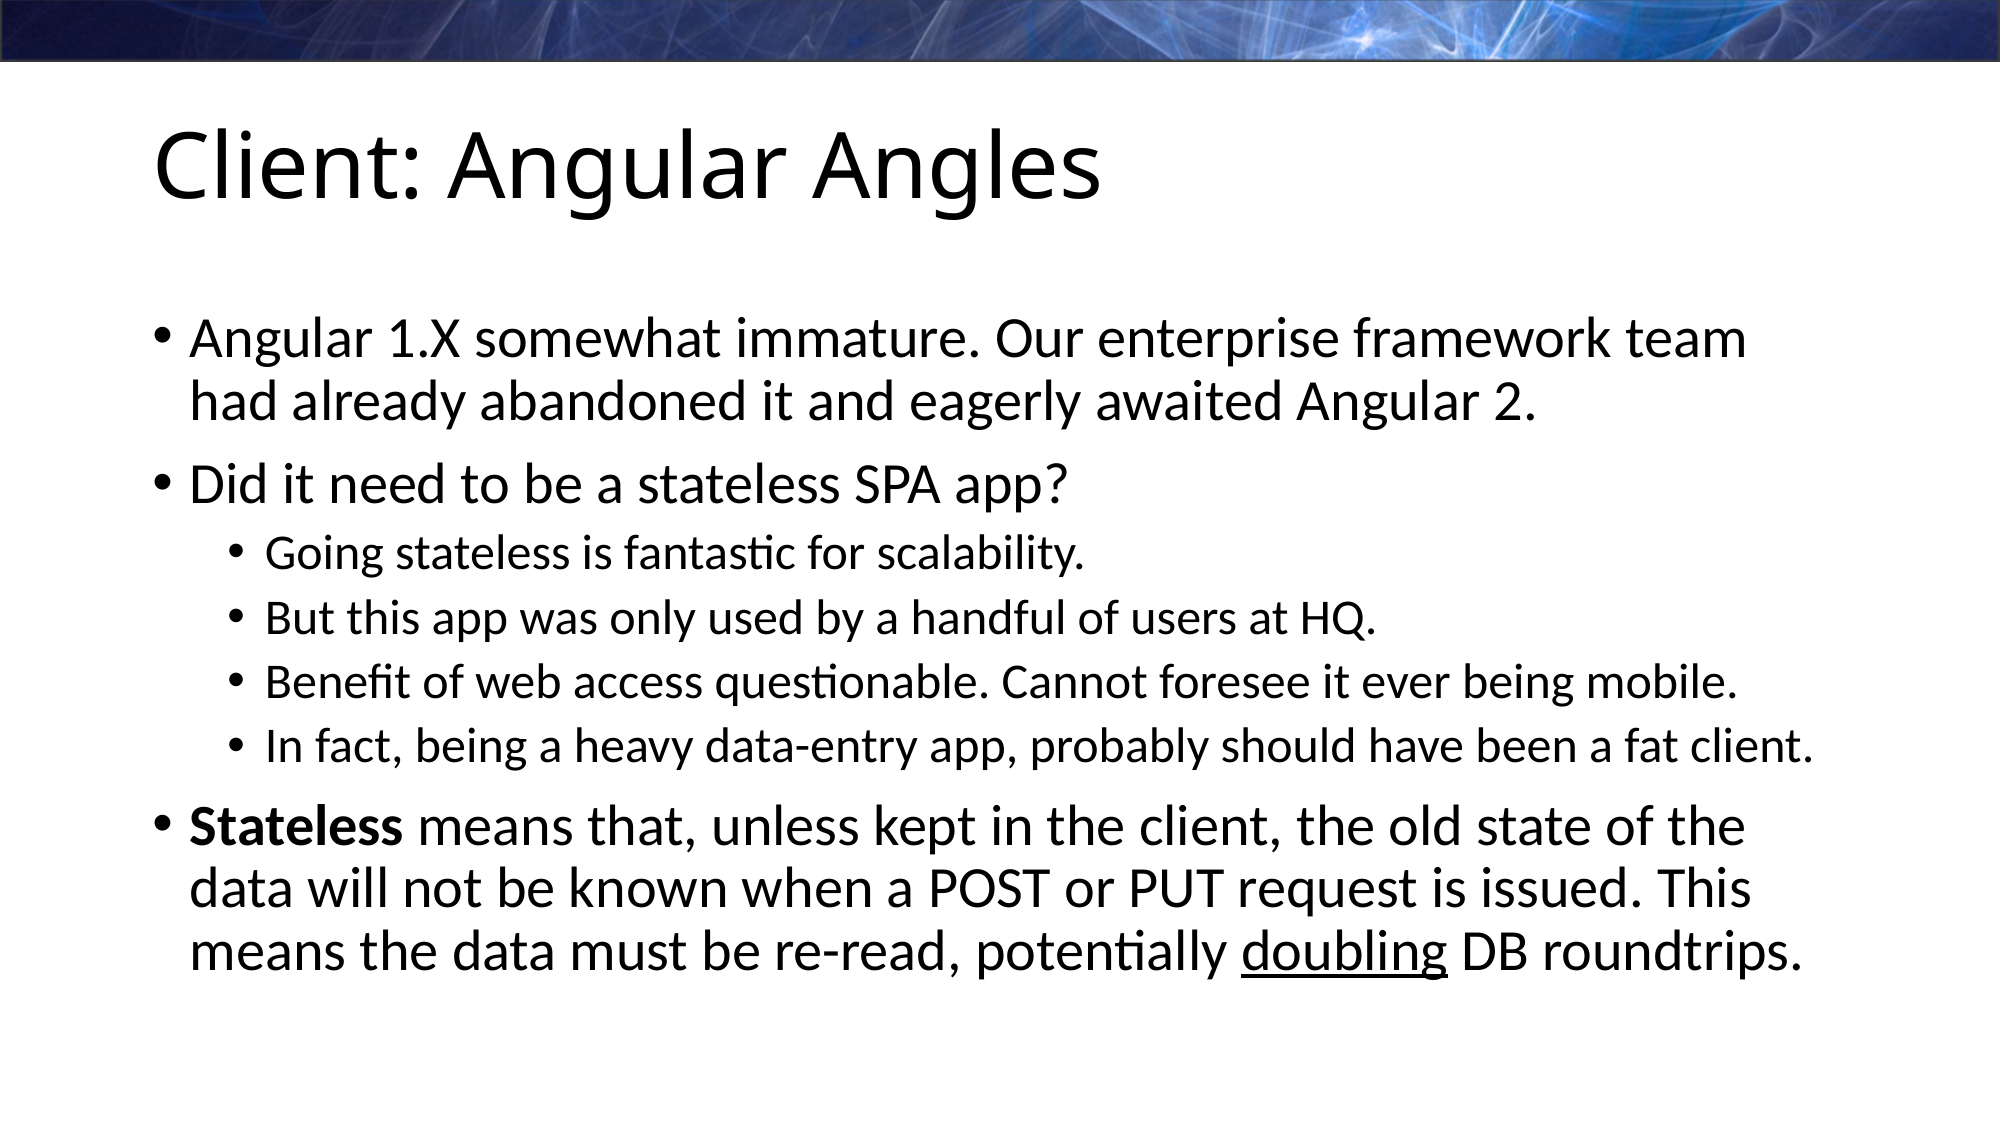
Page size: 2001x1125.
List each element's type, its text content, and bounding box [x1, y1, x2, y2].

picture [0, 0, 2000, 62]
list Angular 1.X somewhat immature. Our enterprise framework team had already abandoned it and eagerly awaited Angular 2. Did it need to be a stateless SPA app? Going stateless is fantastic for scalability. But this app was only used by a handful of users at HQ. Benefit of web access questionable. Cannot foresee it ever being mobile. In fact, being a heavy data-entry app, probably should have been a fat client. Stateless means that, unless kept in the client, the old state of the data will not be known when a POST or PUT request is issued. This means the data must be re-read, potentially doubling DB roundtrips. [137, 299, 1863, 1014]
title Client: Angular Angles [137, 59, 1863, 278]
